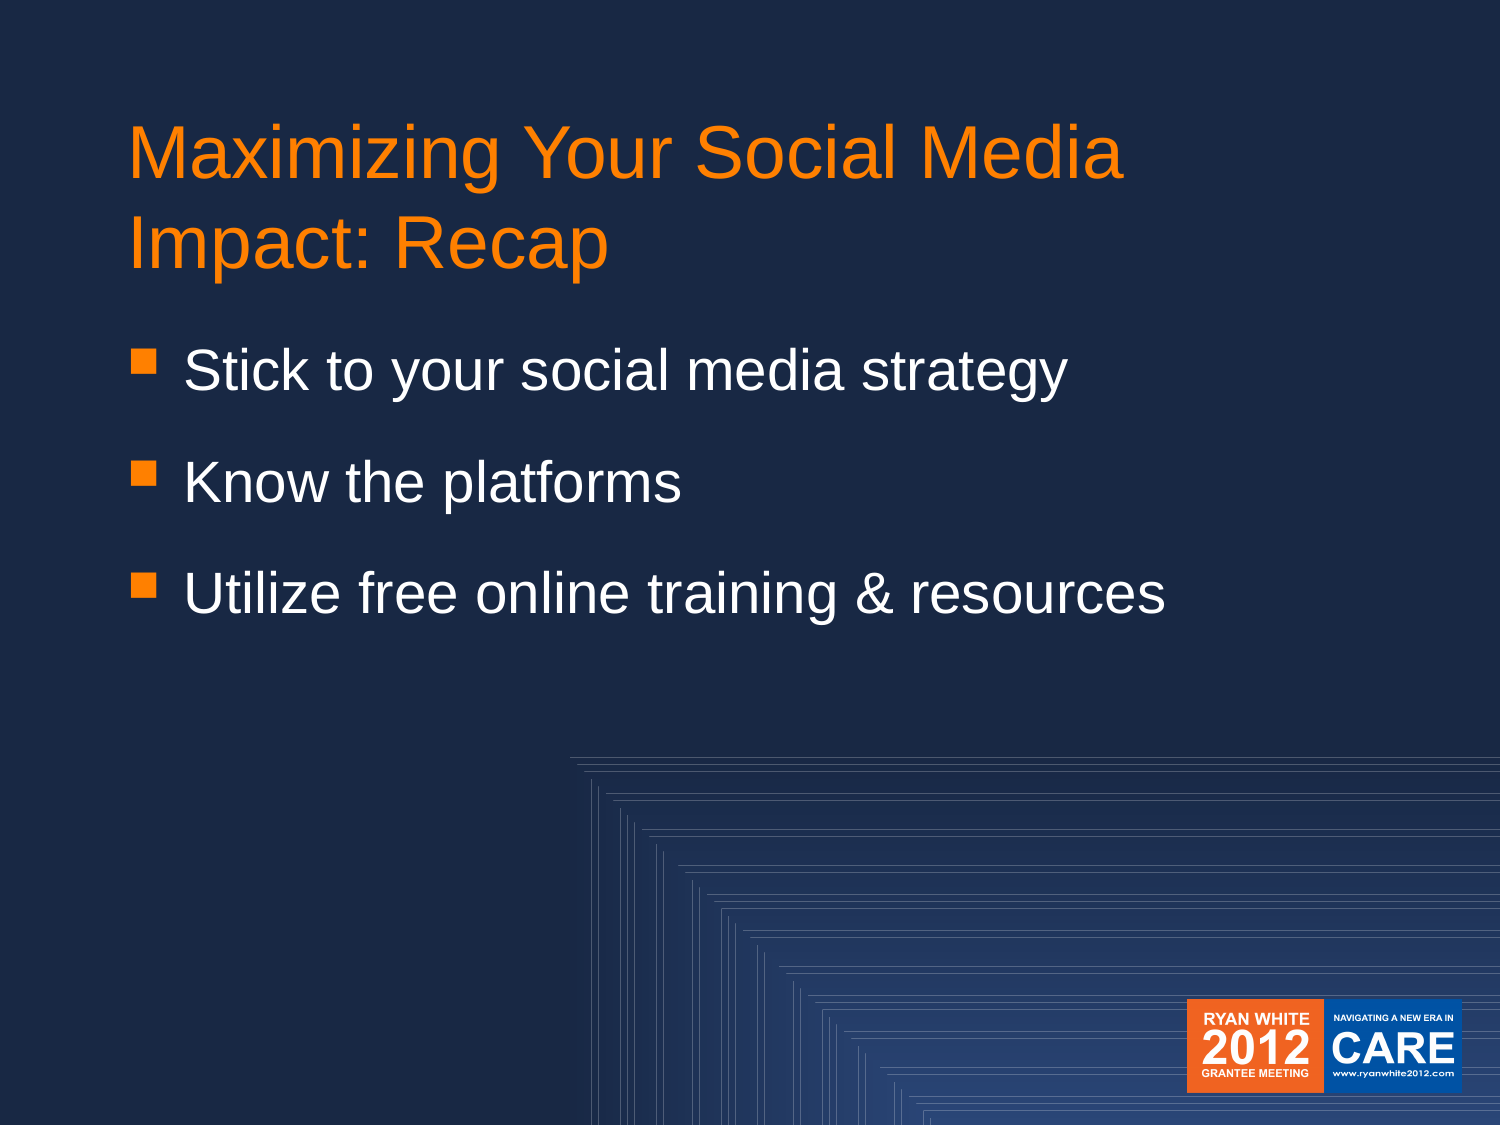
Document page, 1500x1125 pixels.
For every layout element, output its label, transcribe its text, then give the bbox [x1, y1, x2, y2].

title Maximizing Your Social Media Impact: Recap [112, 99, 1388, 288]
list Stick to your social media strategy Know the platforms Utilize free online training & resources [112, 324, 1388, 1000]
picture [1187, 999, 1462, 1093]
